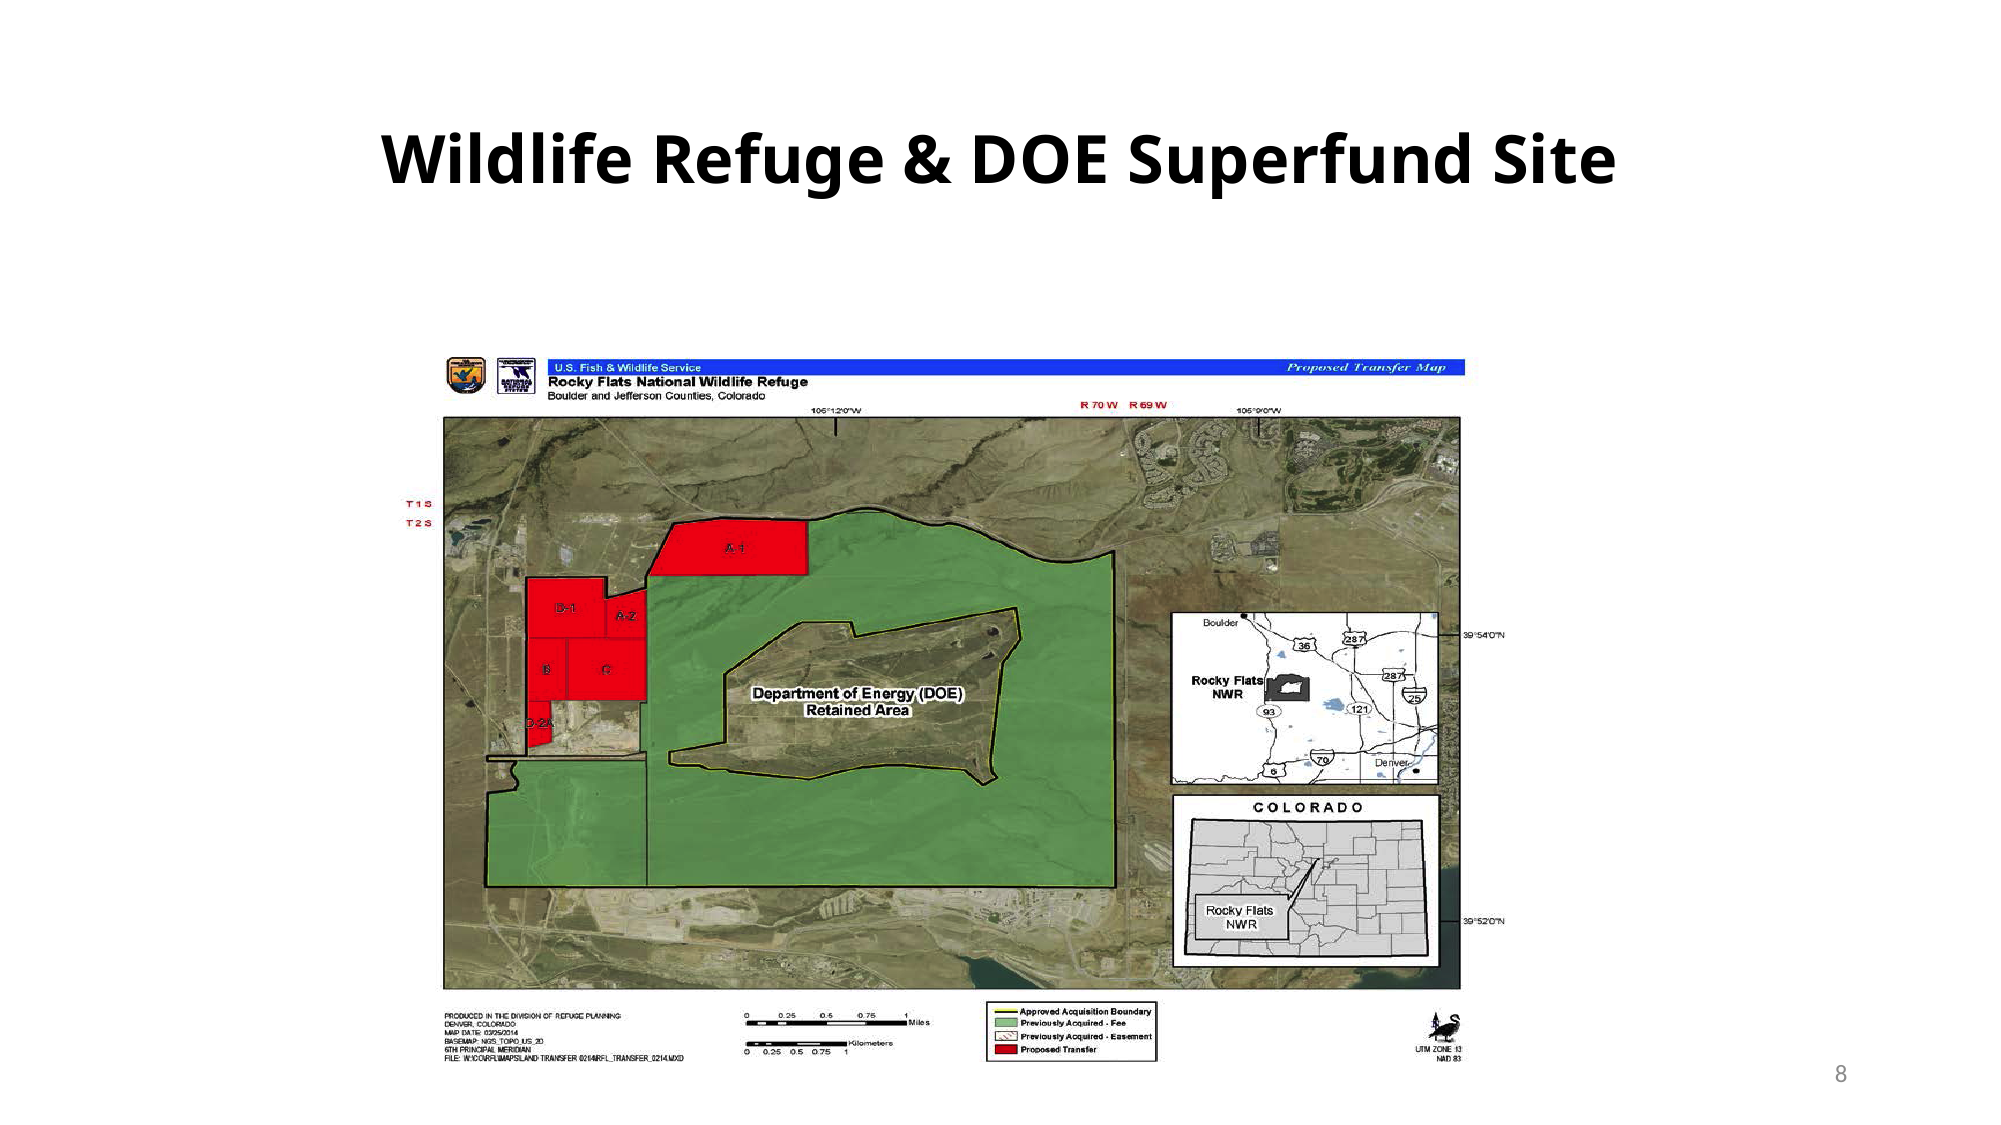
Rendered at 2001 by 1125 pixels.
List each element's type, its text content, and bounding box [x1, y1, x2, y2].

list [389, 357, 1515, 1062]
title Wildlife Refuge & DOE Superfund Site [137, 59, 1863, 344]
slide_number 8 [1412, 1042, 1863, 1103]
